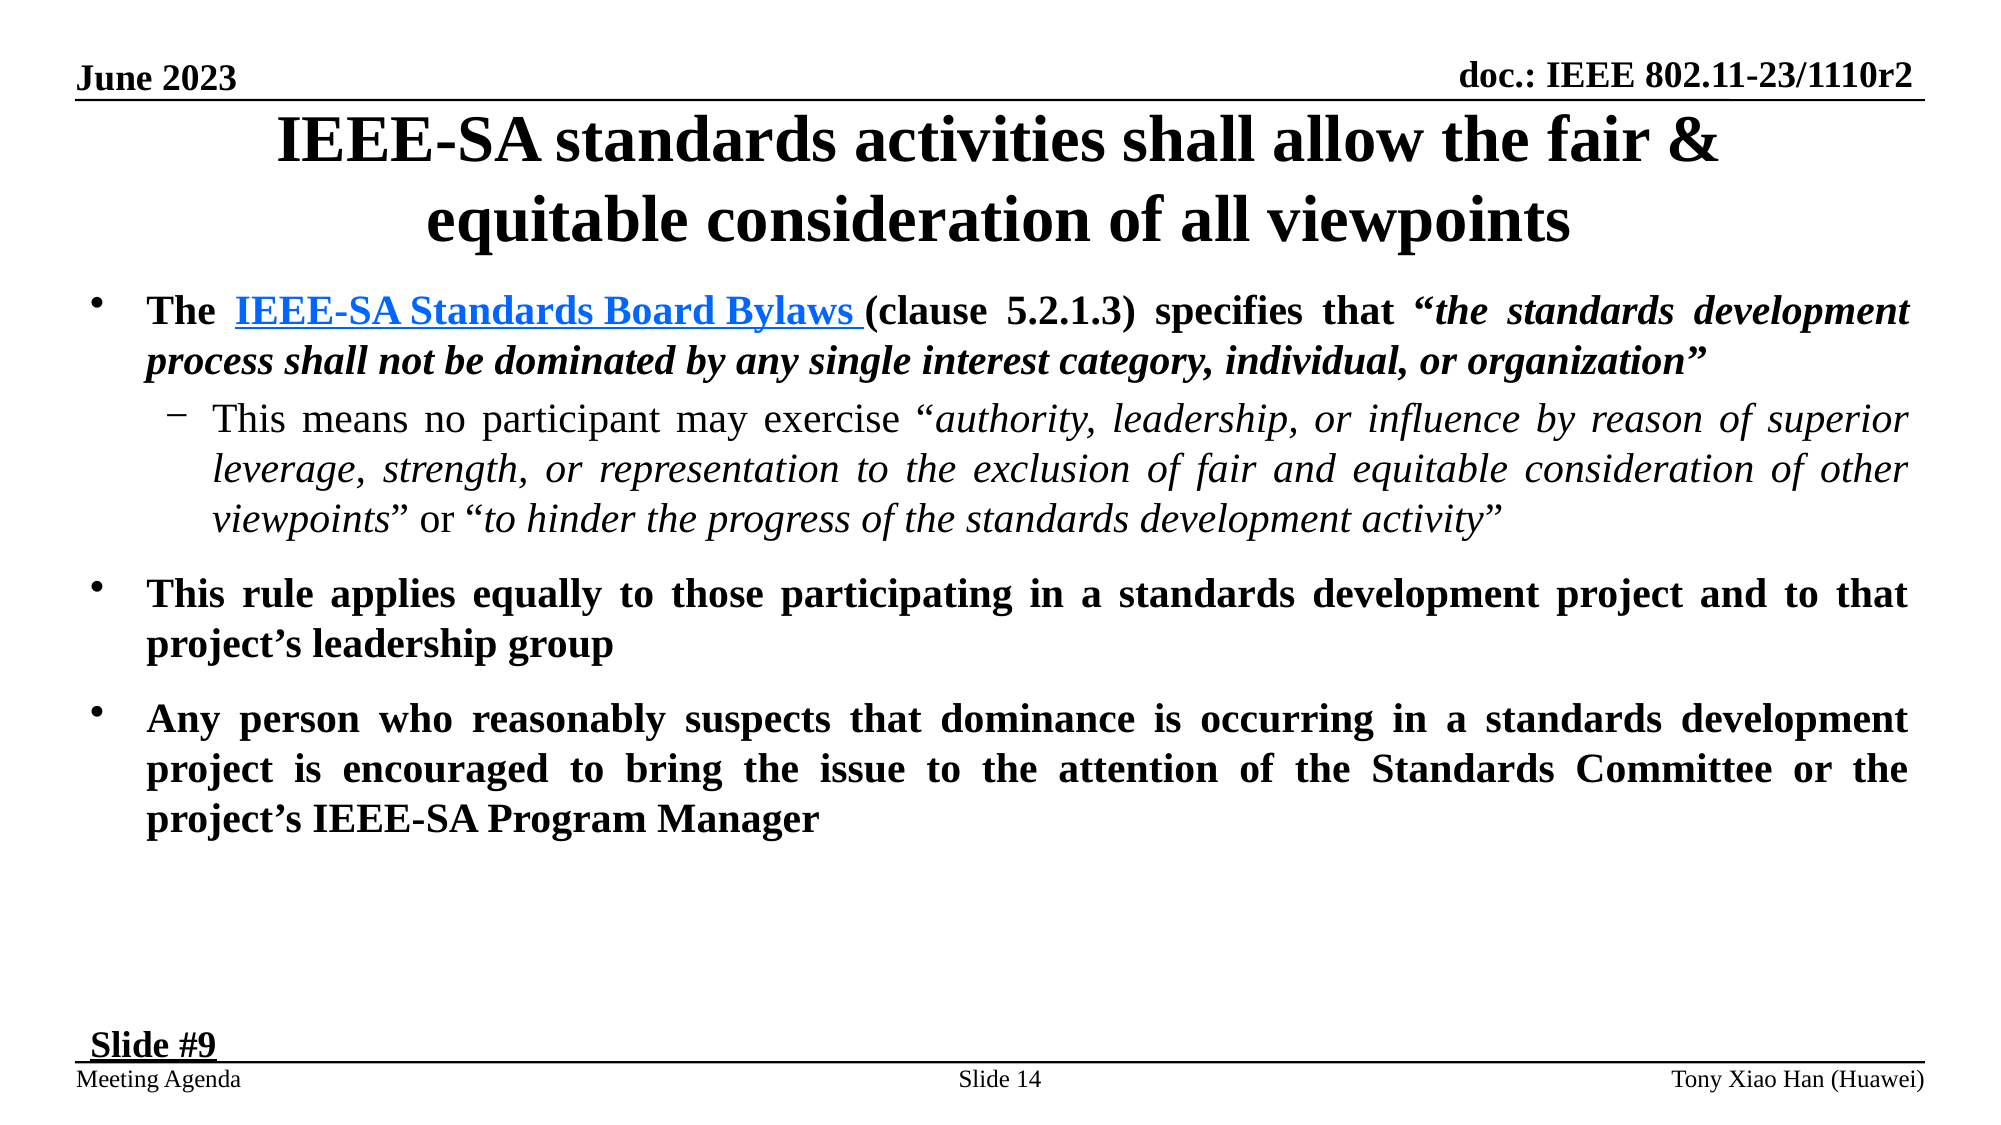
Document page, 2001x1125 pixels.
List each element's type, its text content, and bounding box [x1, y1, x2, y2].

text_box IEEE-SA standards activities shall allow the fair & equitable consideration of all viewpoints [75, 87, 1925, 263]
list The IEEE-SA Standards Board Bylaws (clause 5.2.1.3) specifies that “the standards development process shall not be dominated by any single interest category, individual, or organization” This means no participant may exercise “authority, leadership, or influence by reason of superior leverage, strength, or representation to the exclusion of fair and equitable consideration of other viewpoints” or “to hinder the progress of the standards development activity” This rule applies equally to those participating in a standards development project and to that project’s leadership group Any person who reasonably suspects that dominance is occurring in a standards development project is encouraged to bring the issue to the attention of the Standards Committee or the project’s IEEE-SA Program Manager [75, 275, 1925, 1038]
text_box Slide #9 [75, 1012, 232, 1073]
